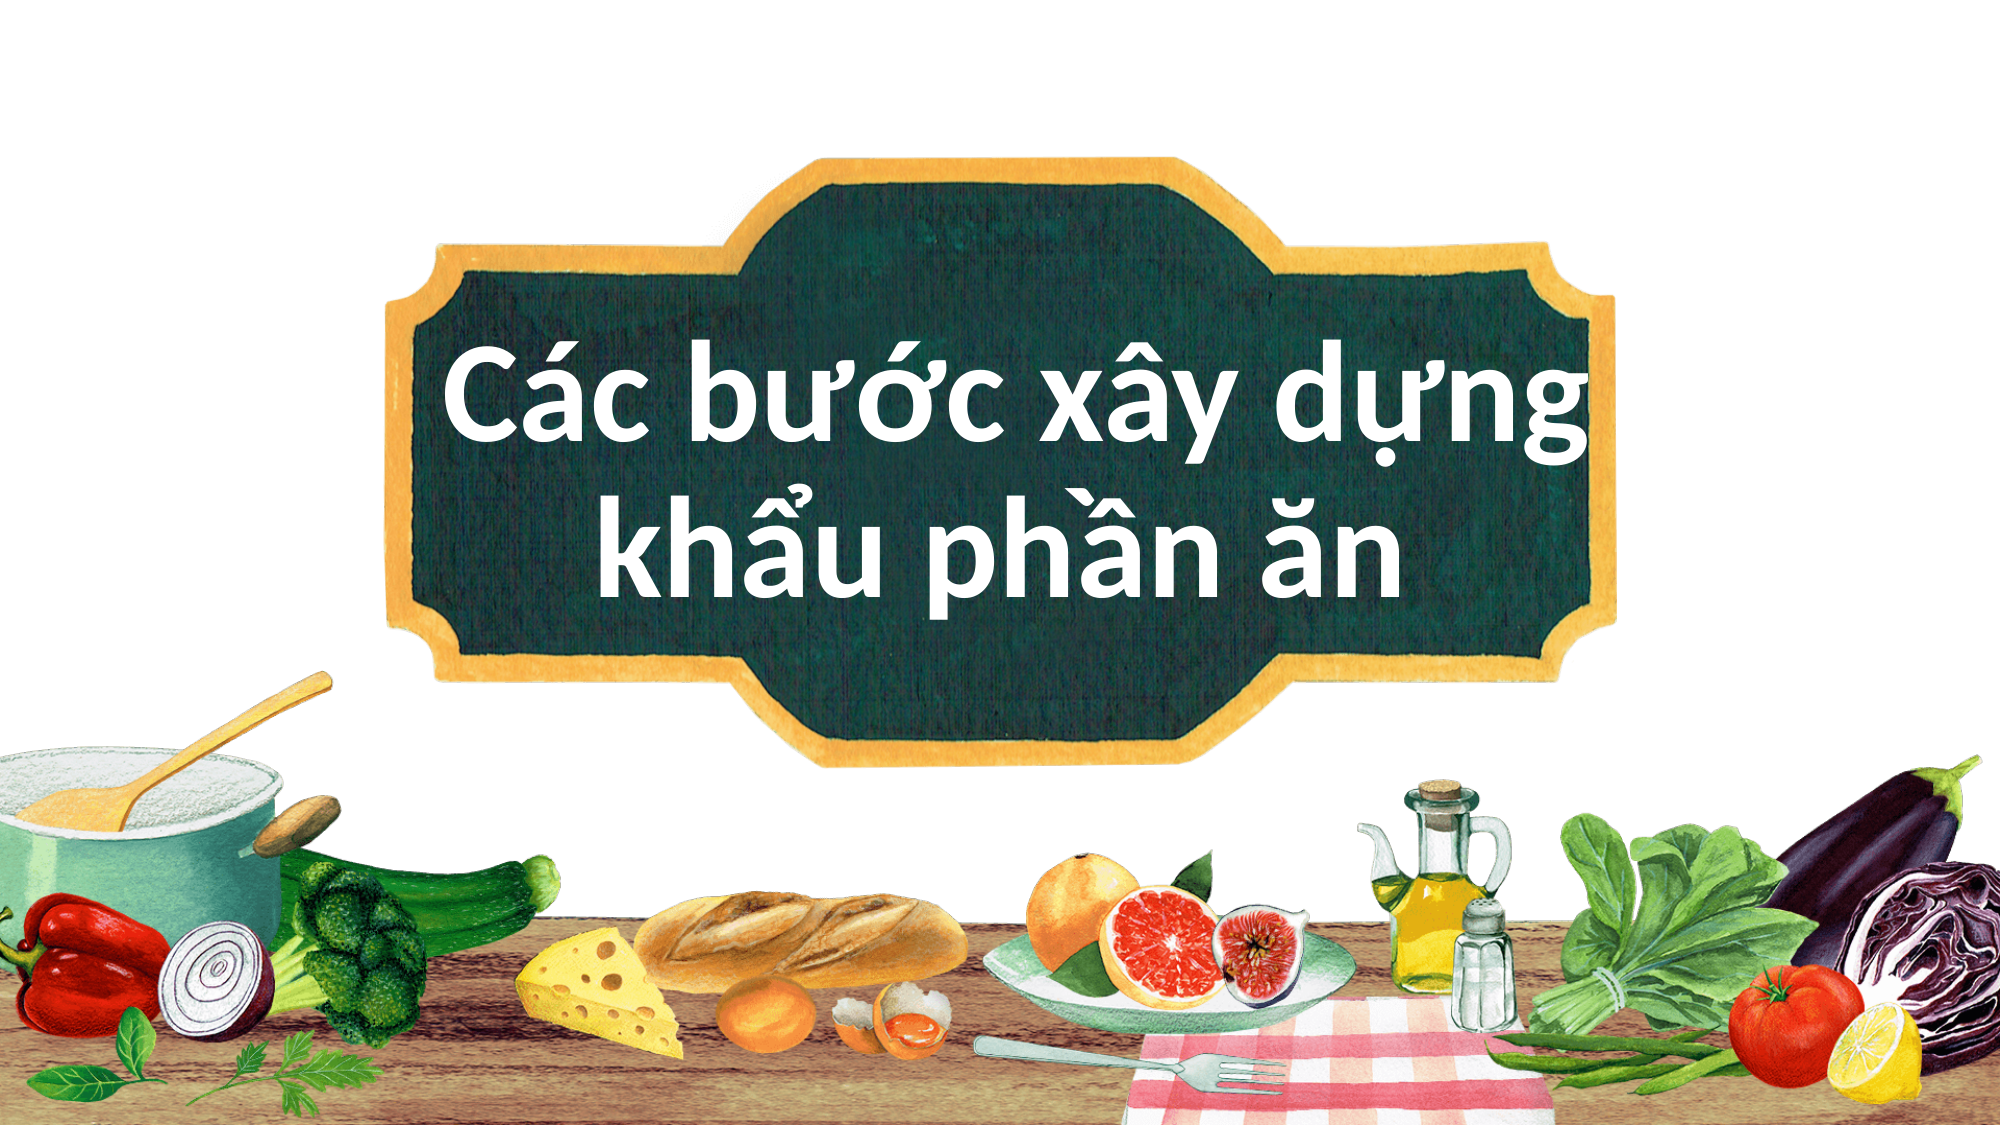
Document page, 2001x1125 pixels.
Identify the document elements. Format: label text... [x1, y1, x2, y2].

picture [0, 150, 2000, 1125]
title Các bước xây dựng khẩu phần ăn [409, 312, 1591, 630]
